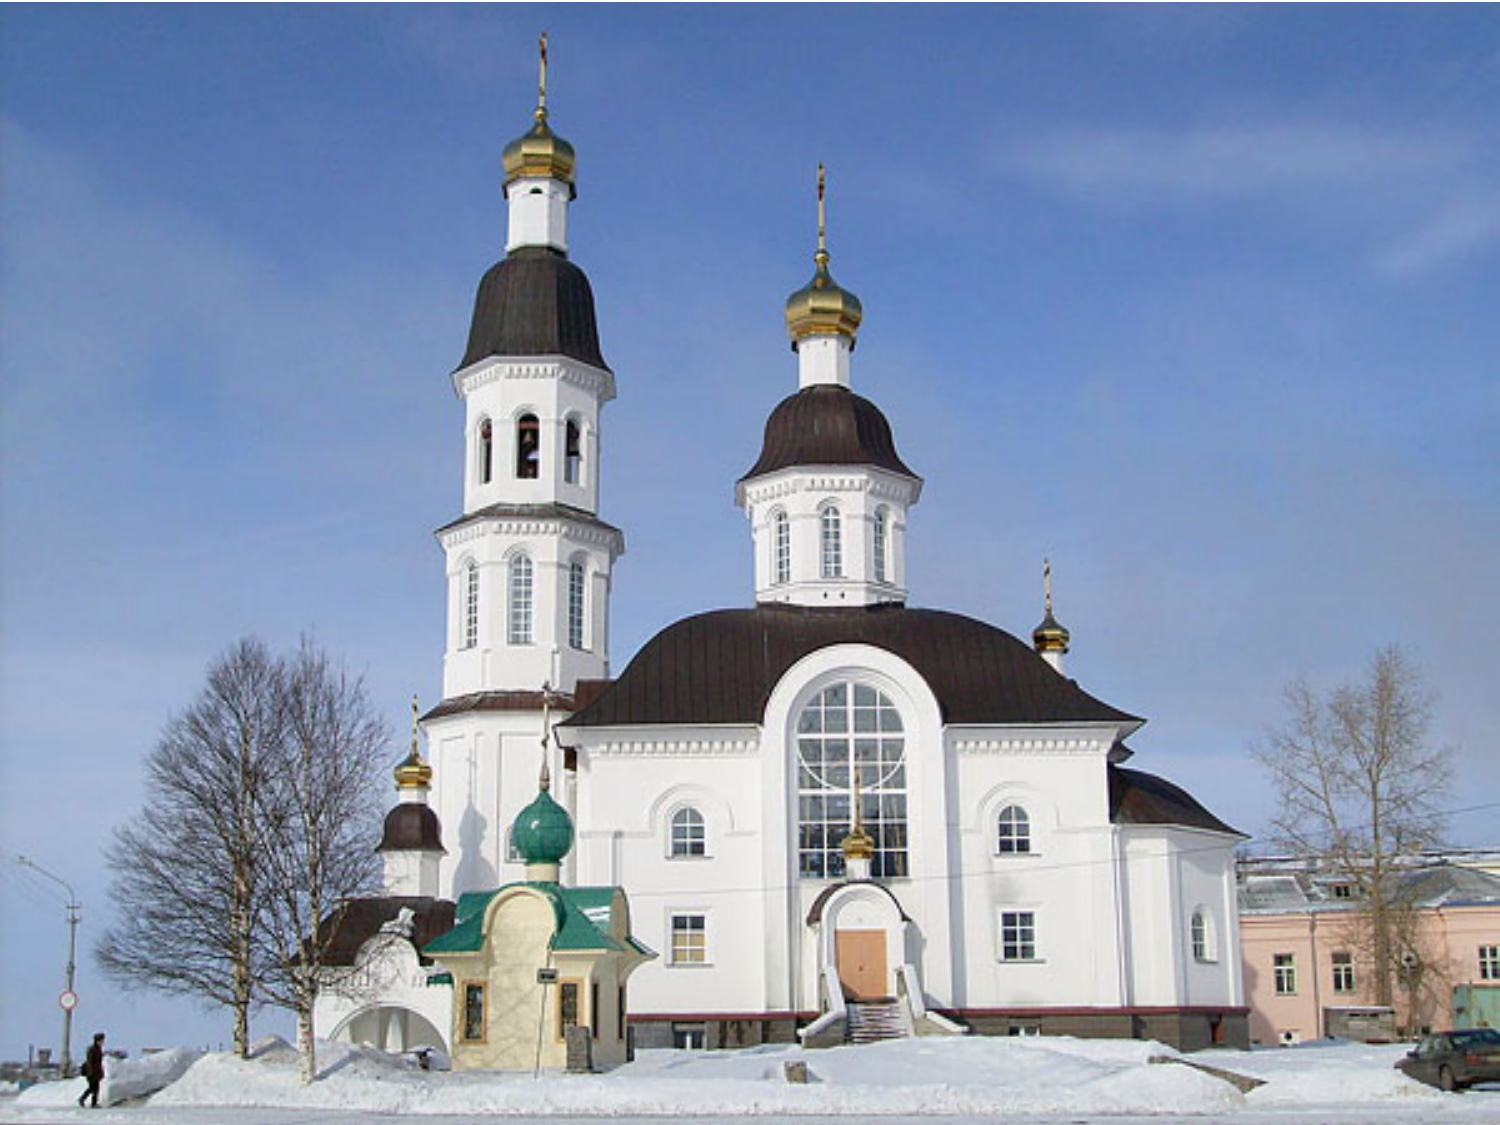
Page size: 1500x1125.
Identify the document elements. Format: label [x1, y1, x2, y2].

list [0, 1, 1500, 1125]
